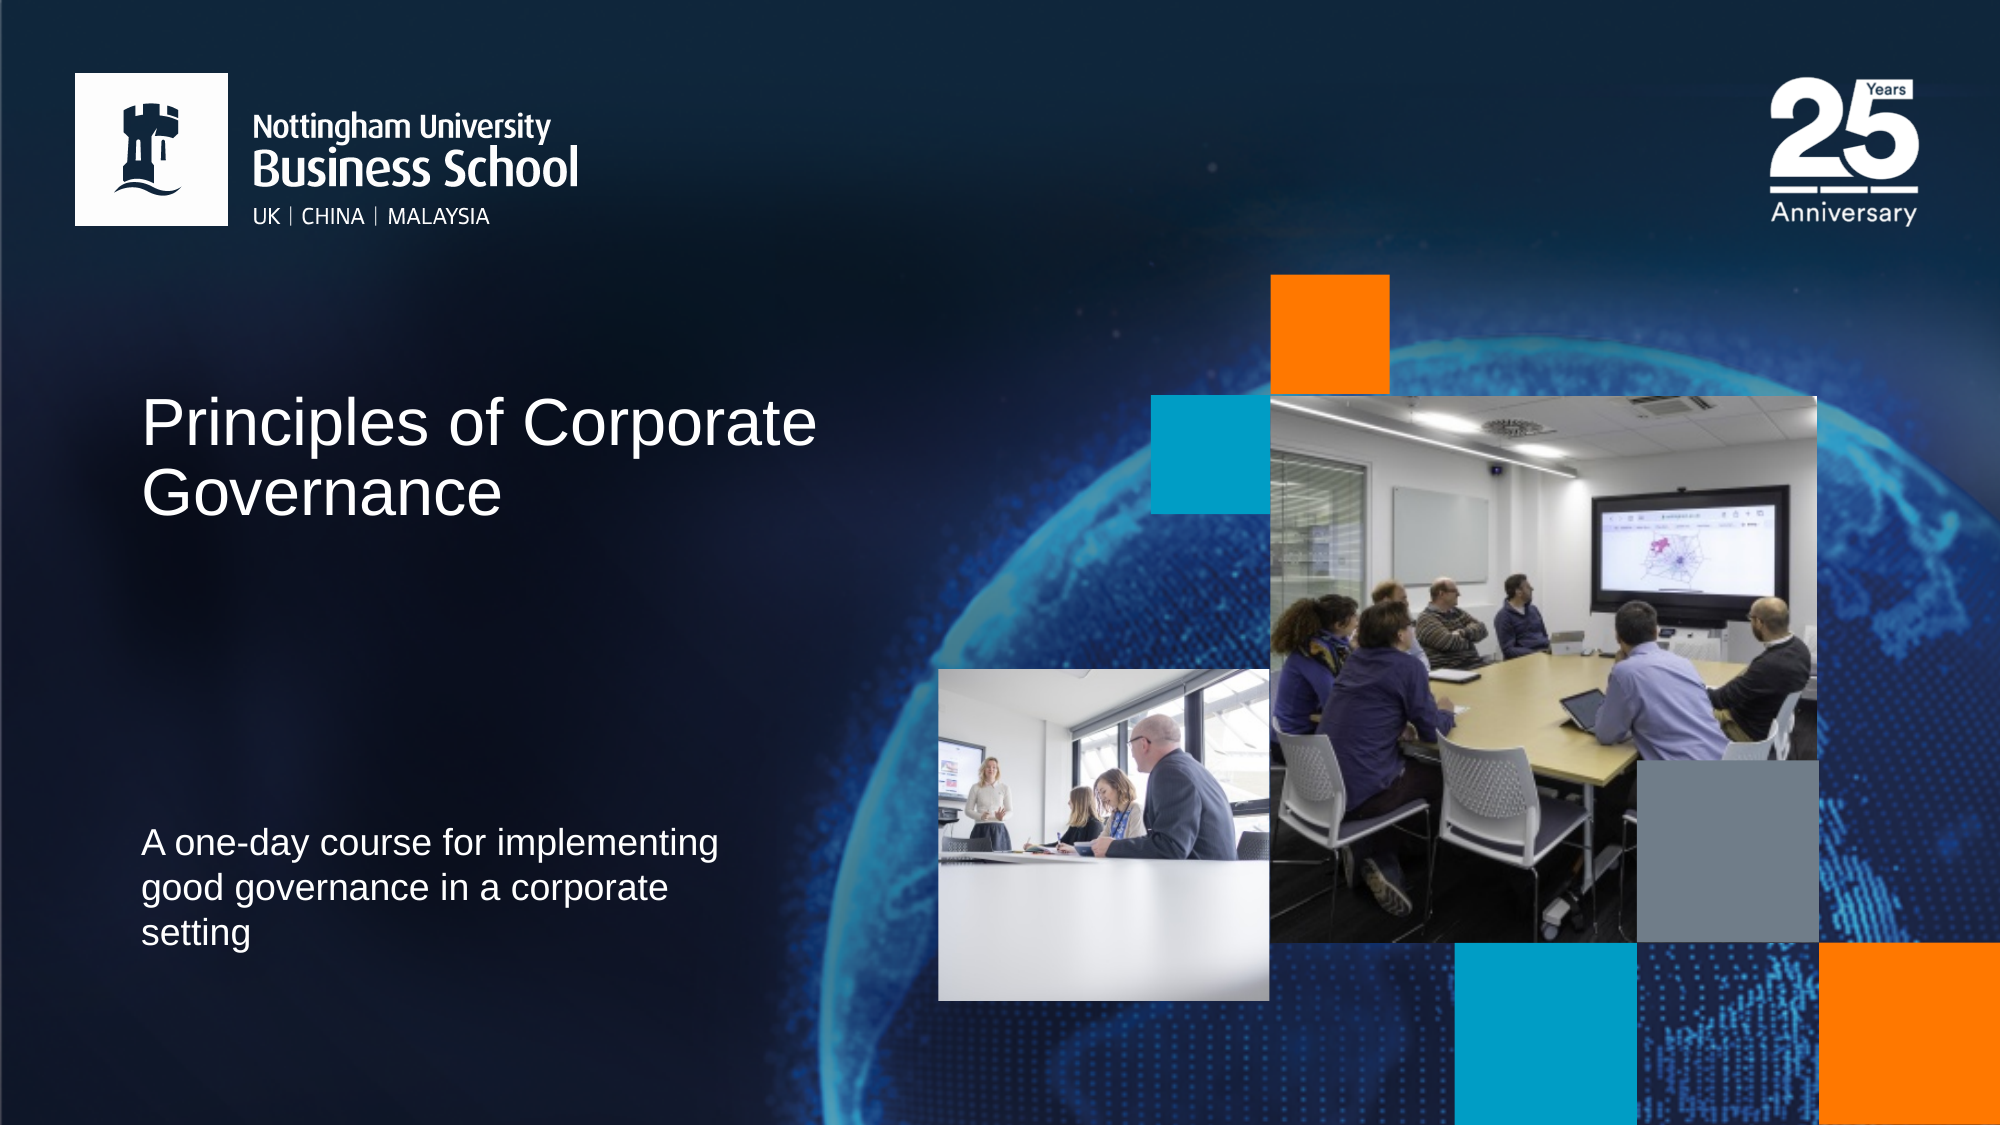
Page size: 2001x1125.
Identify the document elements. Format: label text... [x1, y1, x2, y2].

picture [0, 0, 2000, 1125]
text_box [1150, 394, 1271, 515]
text_box Principles of Corporate Governance [140, 388, 823, 658]
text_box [1454, 760, 2000, 1125]
text_box [1270, 274, 1391, 395]
text_box A one-day course for implementing good governance in a corporate setting [140, 818, 787, 986]
